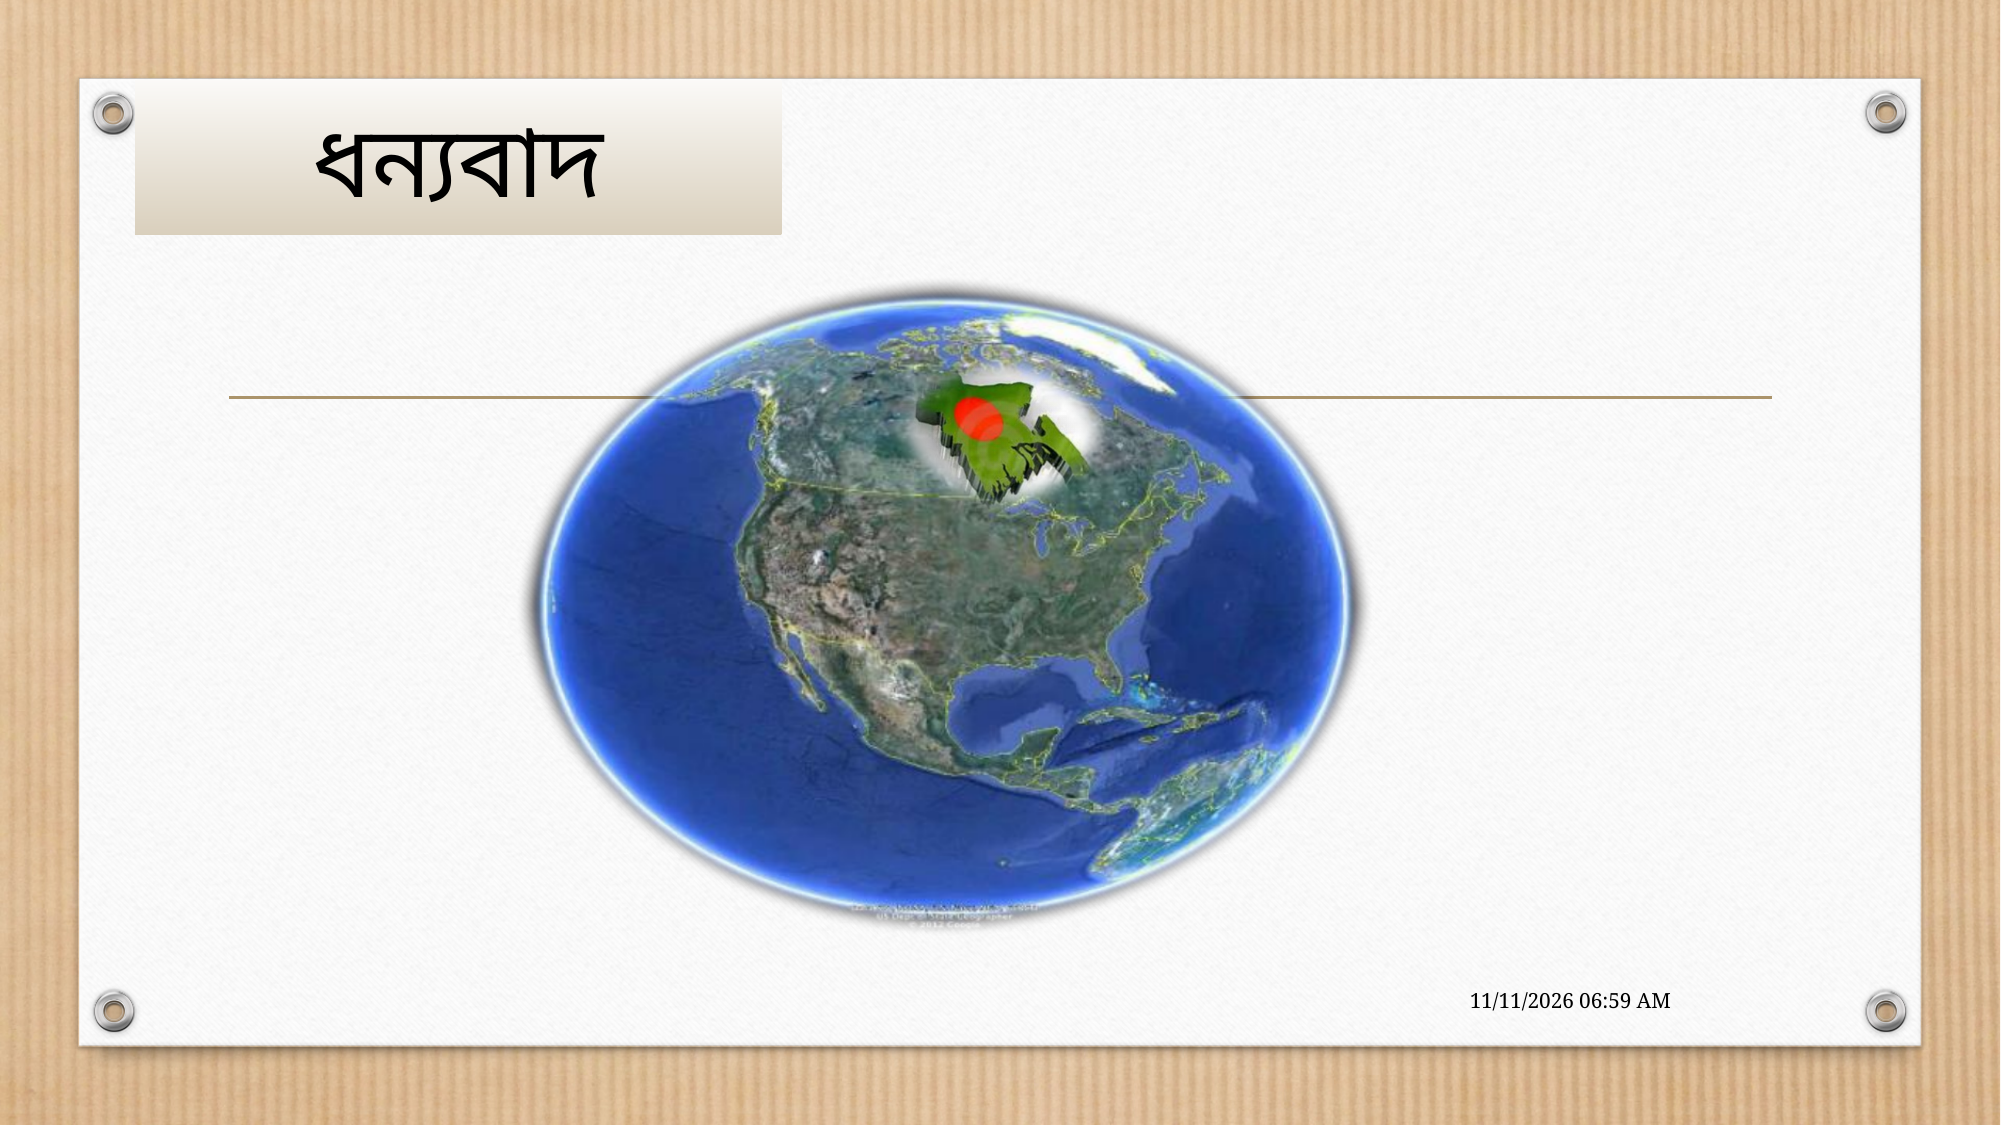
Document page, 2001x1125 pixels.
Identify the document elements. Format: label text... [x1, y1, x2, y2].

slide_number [1423, 979, 1686, 1025]
picture [0, 0, 2001, 1125]
title ধন্যবাদ [135, 80, 782, 235]
